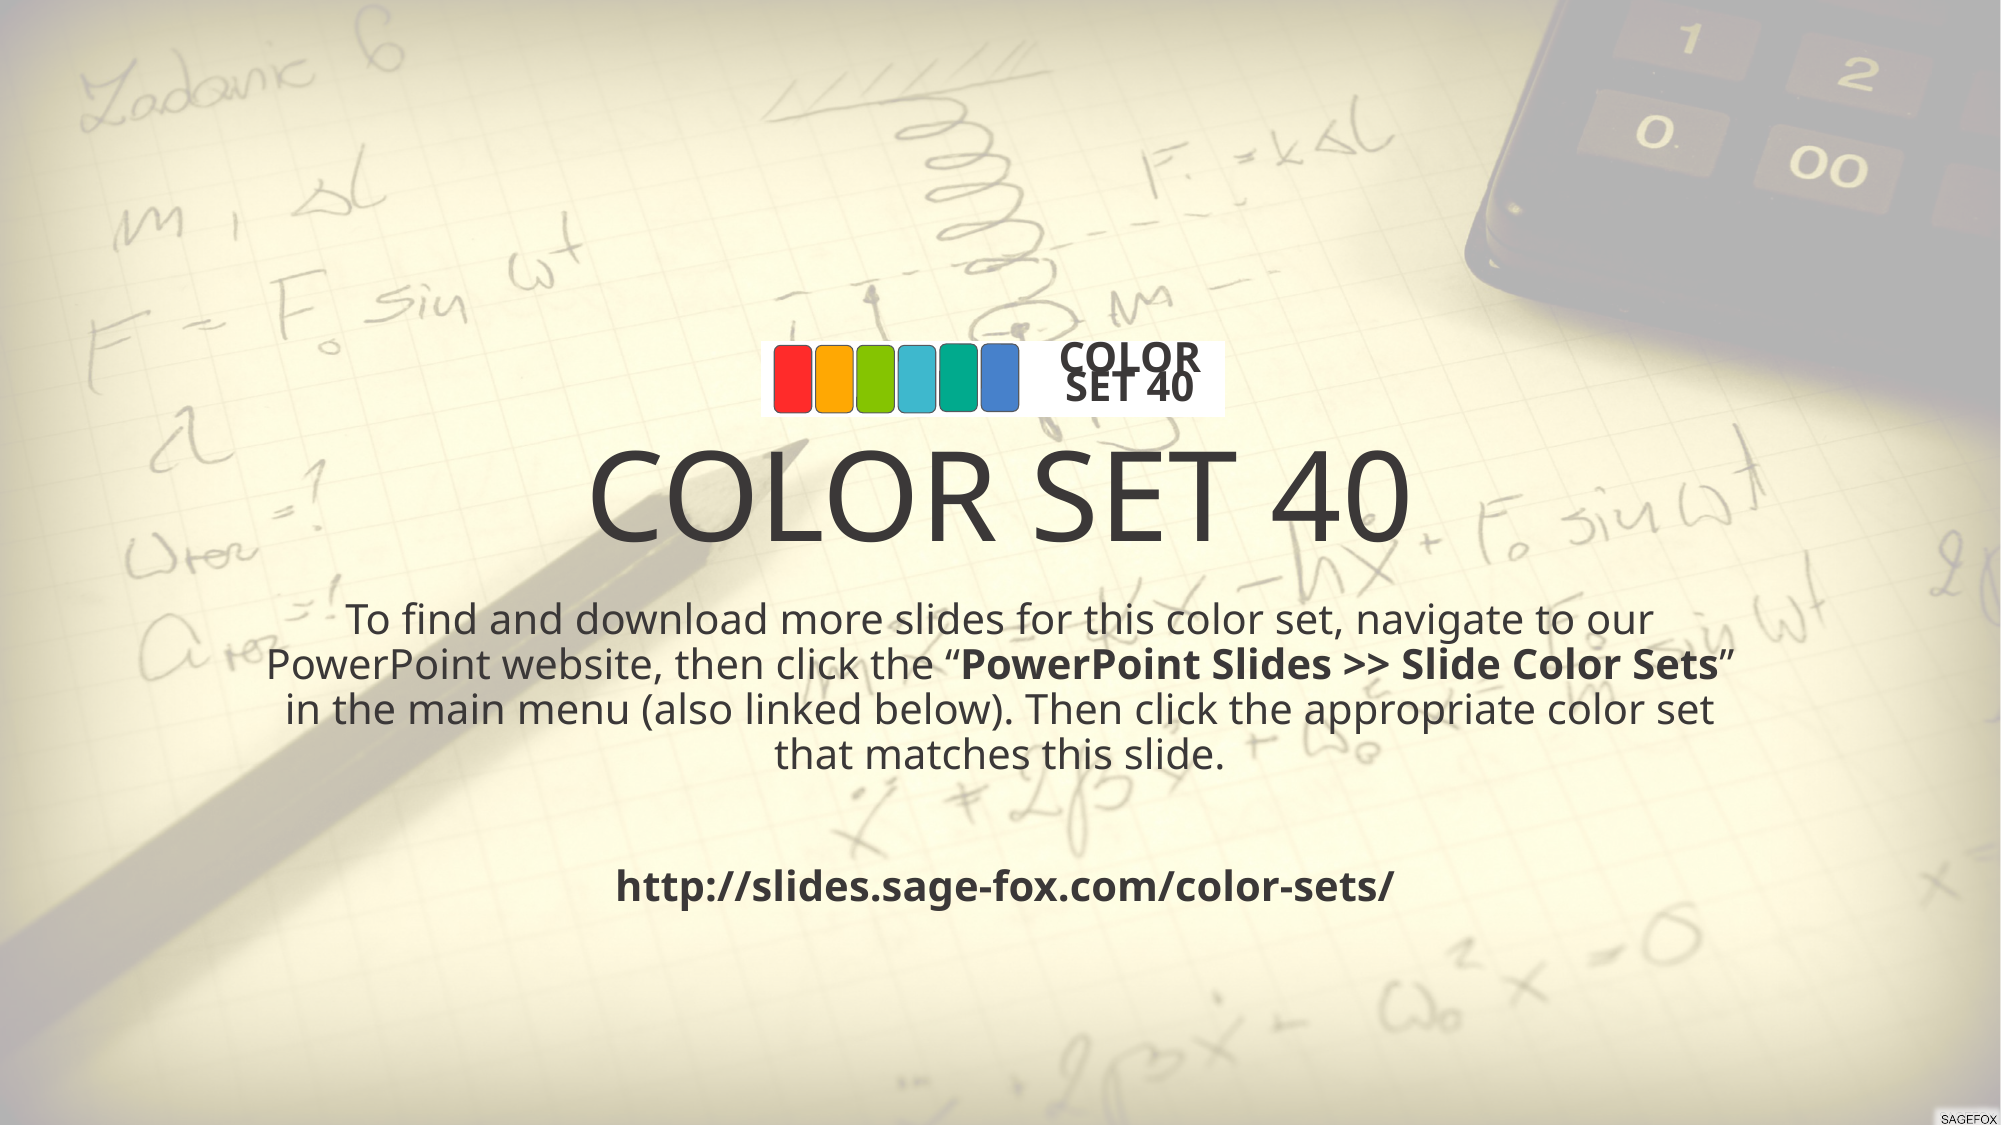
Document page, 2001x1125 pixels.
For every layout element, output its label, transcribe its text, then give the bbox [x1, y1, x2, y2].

title COLOR SET 40 [249, 184, 1750, 576]
subtitle To find and download more slides for this color set, navigate to our PowerPoint website, then click the “PowerPoint Slides >> Slide Color Sets” in the main menu (also linked below). Then click the appropriate color set that matches this slide. http://slides.sage-fox.com/color-sets/ [249, 590, 1750, 863]
picture [1938, 1114, 1999, 1125]
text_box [761, 341, 1239, 419]
